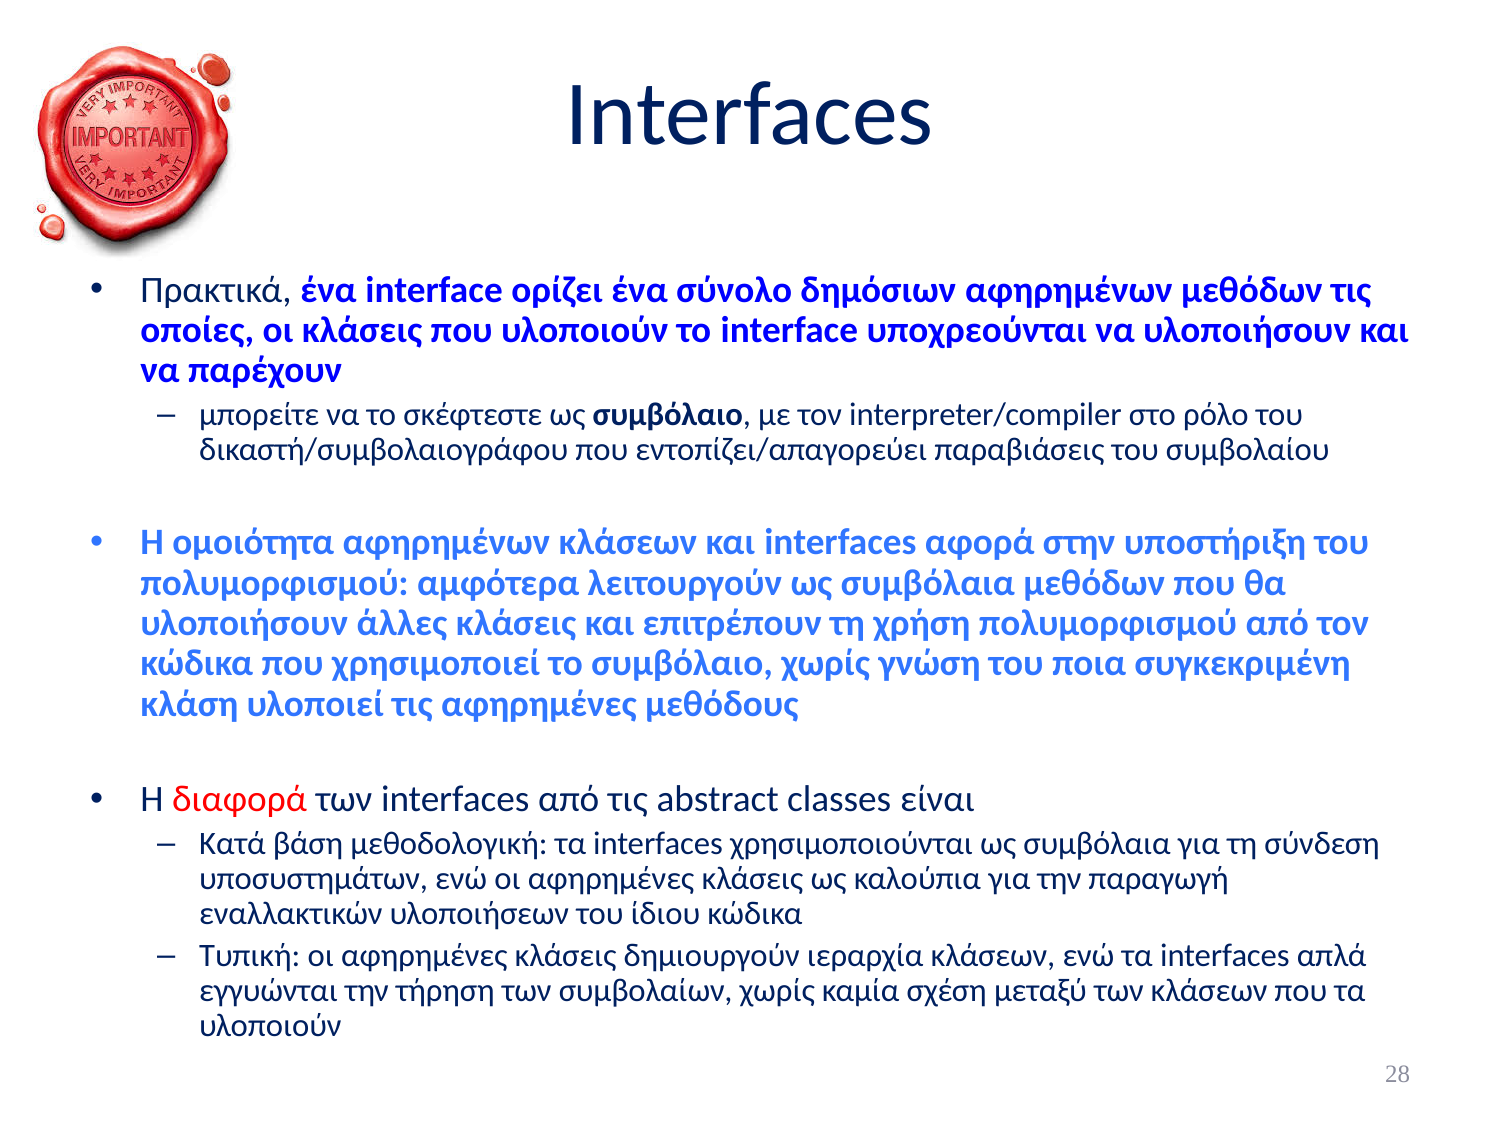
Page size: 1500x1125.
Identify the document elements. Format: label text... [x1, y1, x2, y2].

picture [25, 42, 238, 267]
title Interfaces [241, 45, 1425, 233]
slide_number 28 [1074, 1042, 1425, 1103]
list Πρακτικά, ένα interface ορίζει ένα σύνολο δημόσιων αφηρημένων μεθόδων τις οποίες, οι κλάσεις που υλοποιούν το interface υποχρεούνται να υλοποιήσουν και να παρέχουν μπορείτε να το σκέφτεστε ως συμβόλαιο, με τον interpreter/compiler στο ρόλο του δικαστή/συμβολαιογράφου που εντοπίζει/απαγορεύει παραβιάσεις του συμβολαίου Η ομοιότητα αφηρημένων κλάσεων και interfaces αφορά στην υποστήριξη του πολυμορφισμού: αμφότερα λειτουργούν ως συμβόλαια μεθόδων που θα υλοποιήσουν άλλες κλάσεις και επιτρέπουν τη χρήση πολυμορφισμού από τον κώδικα που χρησιμοποιεί το συμβόλαιο, χωρίς γνώση του ποια συγκεκριμένη κλάση υλοποιεί τις αφηρημένες μεθόδους Η διαφορά των interfaces από τις abstract classes είναι Κατά βάση μεθοδολογική: τα interfaces χρησιμοποιούνται ως συμβόλαια για τη σύνδεση υποσυστημάτων, ενώ οι αφηρημένες κλάσεις ως καλούπια για την παραγωγή εναλλακτικών υλοποιήσεων του ίδιου κώδικα Τυπική: οι αφηρημένες κλάσεις δημιουργούν ιεραρχία κλάσεων, ενώ τα interfaces απλά εγγυώνται την τήρηση των συμβολαίων, χωρίς καμία σχέση μεταξύ των κλάσεων που τα υλοποιούν [75, 262, 1425, 1059]
